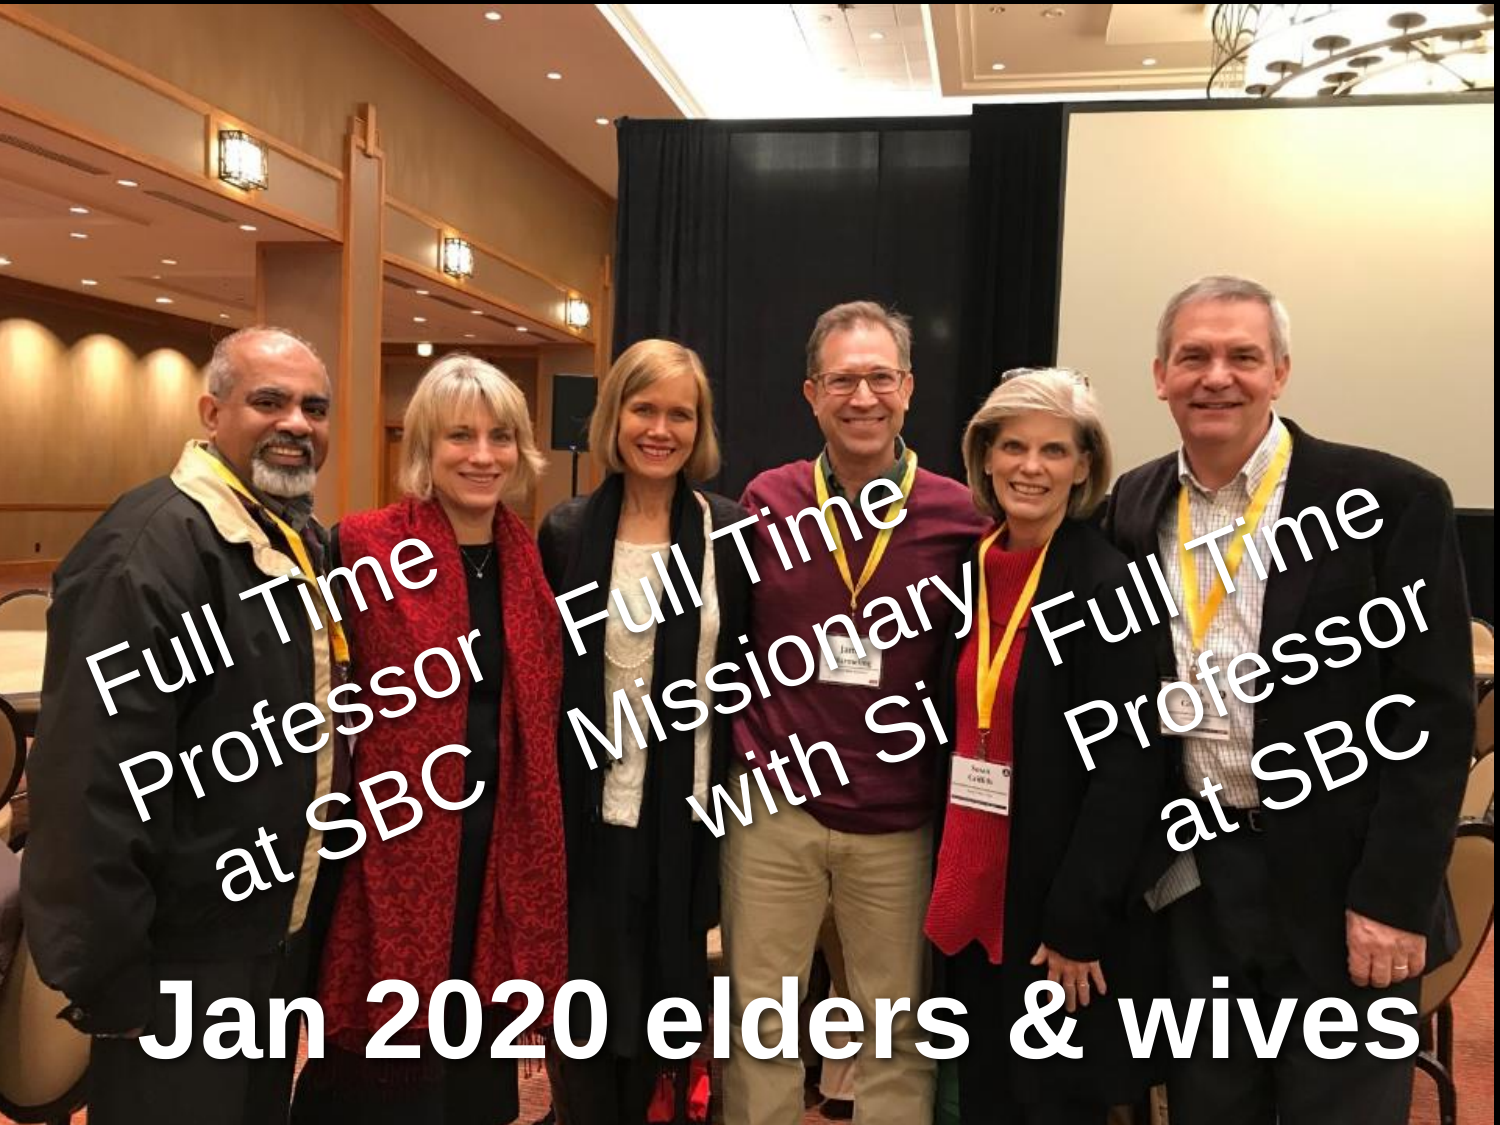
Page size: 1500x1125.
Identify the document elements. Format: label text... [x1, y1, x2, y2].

picture [0, 4, 1494, 1125]
text_box Jan 2020 elders & wives [1494, 933, 1500, 1094]
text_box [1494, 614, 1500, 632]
